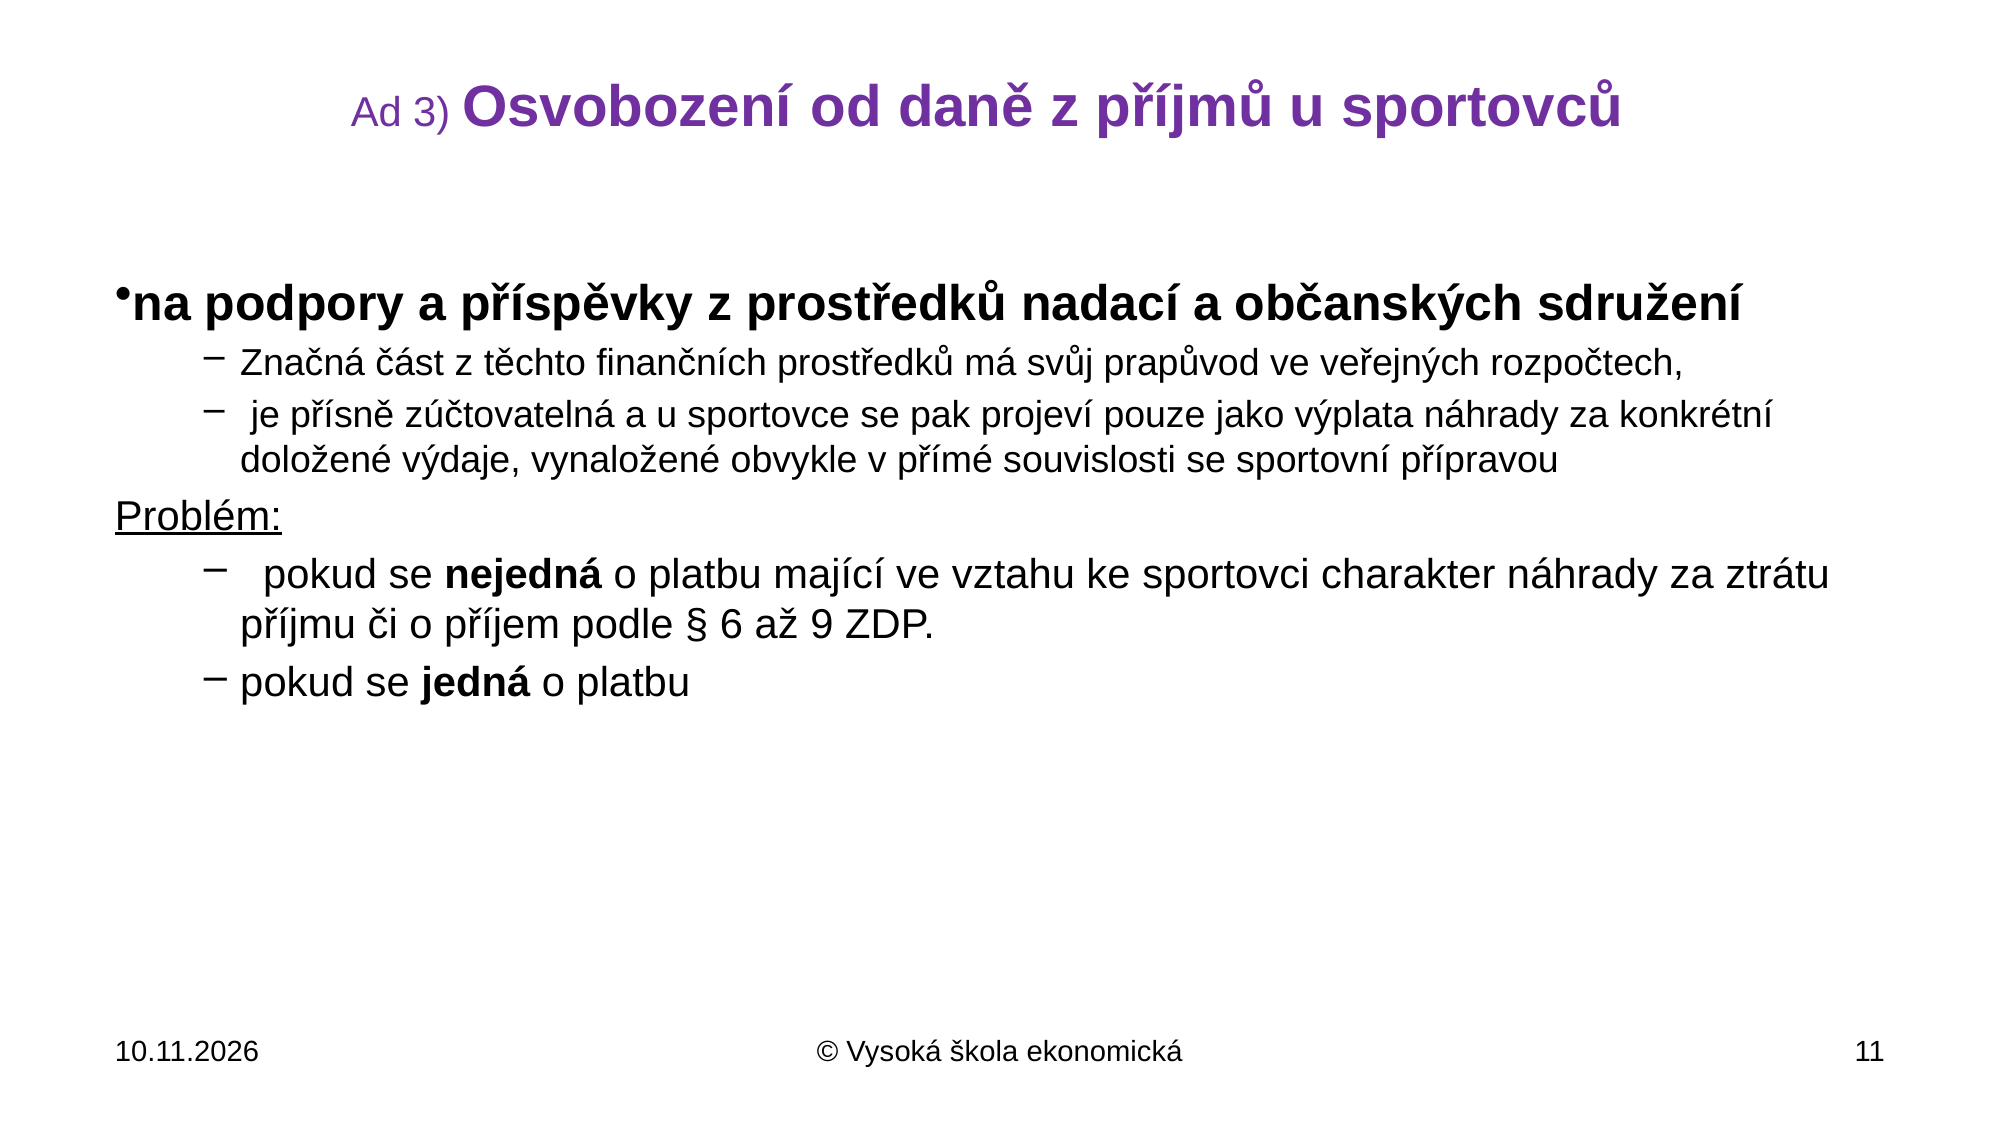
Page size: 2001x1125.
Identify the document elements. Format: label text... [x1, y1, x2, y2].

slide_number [99, 1024, 567, 1103]
title Ad 3) Osvobození od daně z příjmů u sportovců [320, 23, 1671, 177]
footer © Vysoká škola ekonomická [683, 1024, 1317, 1103]
slide_number 11 [1433, 1024, 1901, 1103]
list na podpory a příspěvky z prostředků nadací a občanských sdružení Značná část z těchto finančních prostředků má svůj prapůvod ve veřejných rozpočtech, je přísně zúčtovatelná a u sportovce se pak projeví pouze jako výplata náhrady za konkrétní doložené výdaje, vynaložené obvykle v přímé souvislosti se sportovní přípravou Problém: pokud se nejedná o platbu mající ve vztahu ke sportovci charakter náhrady za ztrátu příjmu či o příjem podle § 6 až 9 ZDP. pokud se jedná o platbu [99, 262, 1901, 1006]
